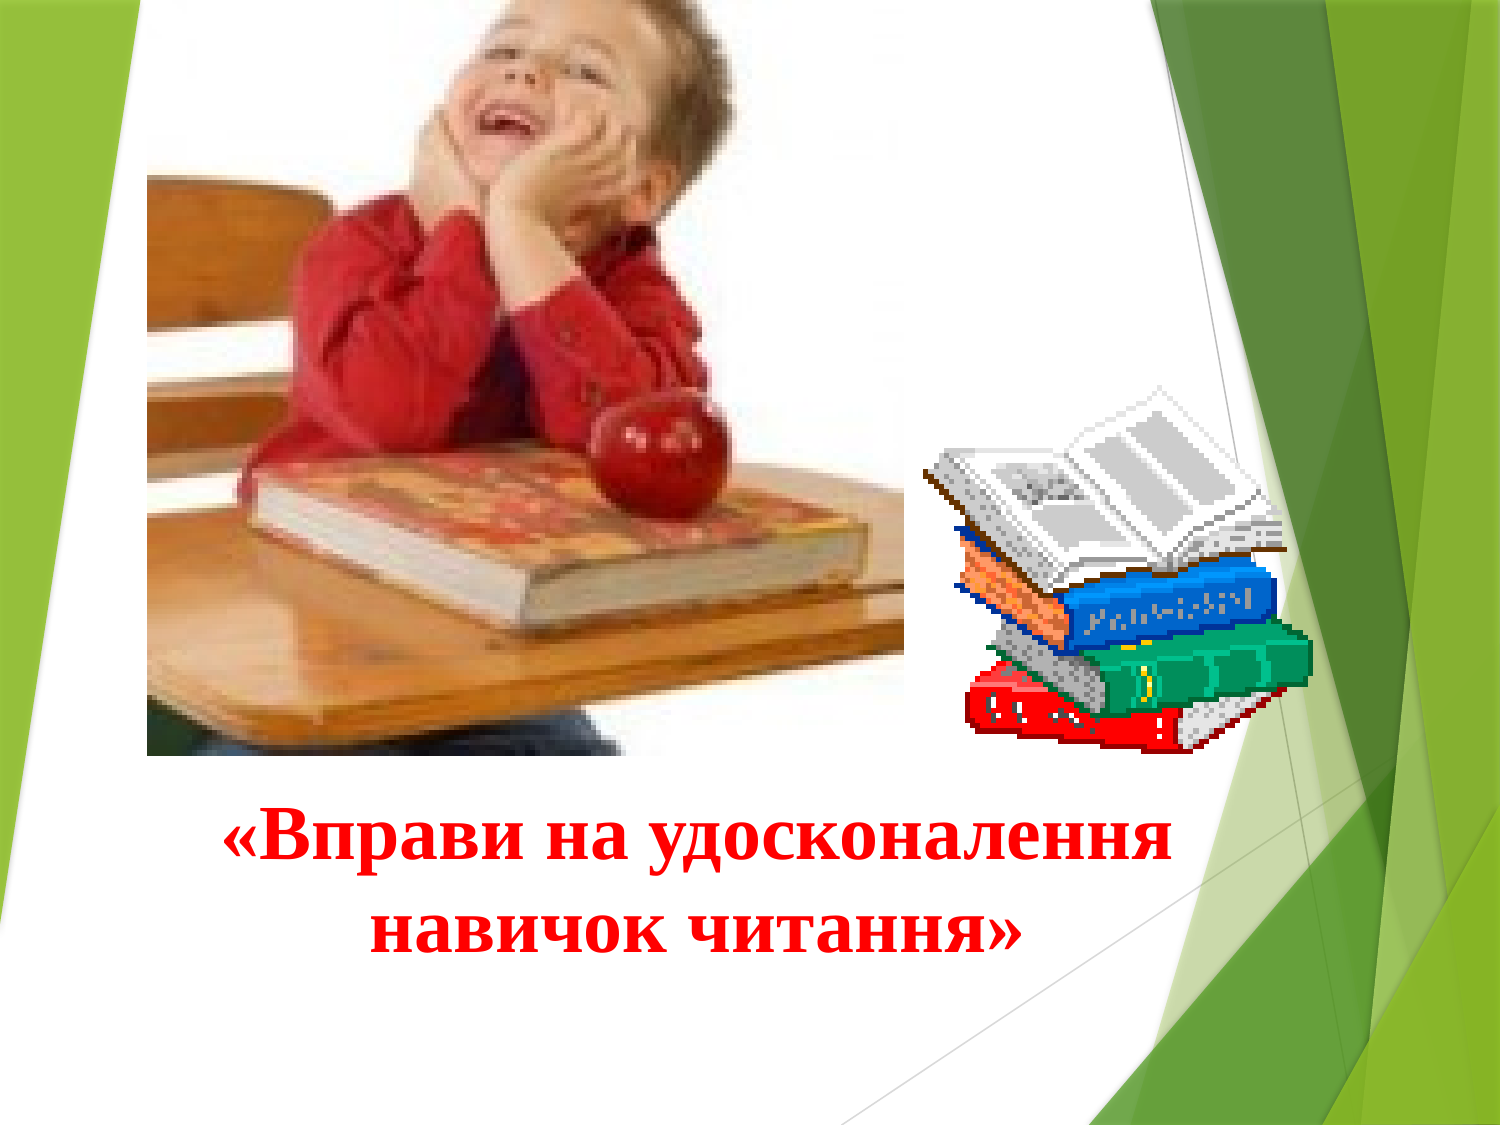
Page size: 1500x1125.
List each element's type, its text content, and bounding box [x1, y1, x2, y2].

text_box [171, 917, 1140, 984]
picture [147, 0, 1330, 761]
subtitle «Вправи на удосконалення навичок читання» [107, 773, 1288, 1071]
